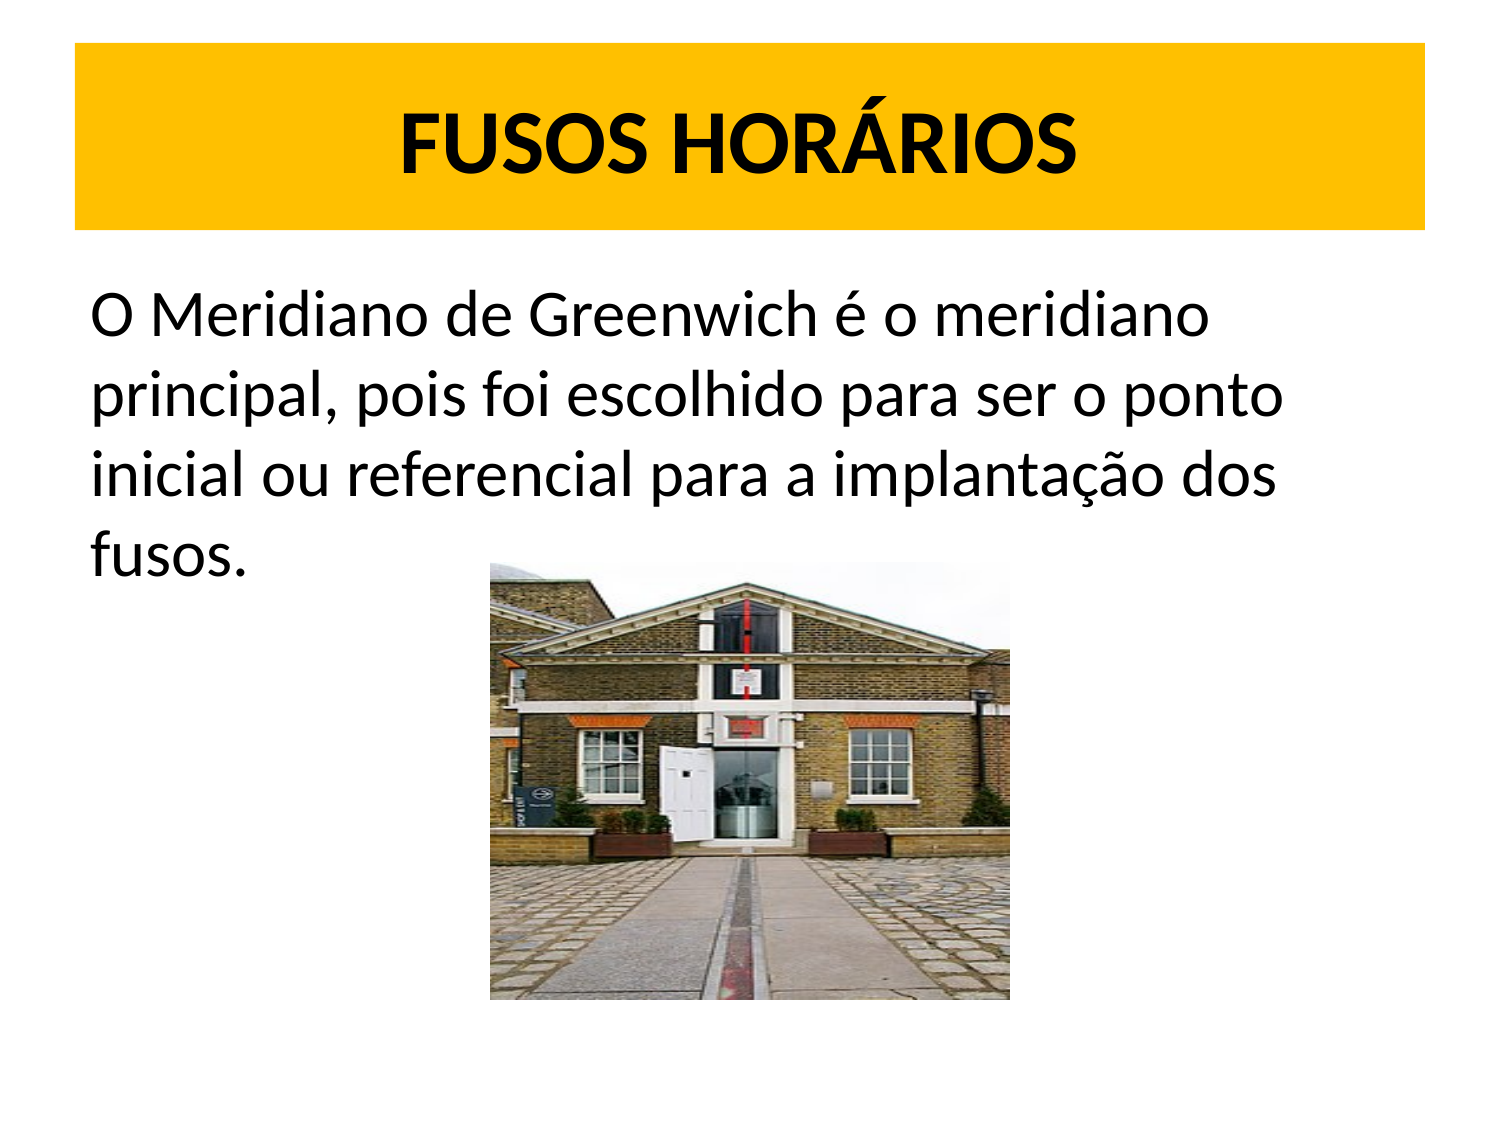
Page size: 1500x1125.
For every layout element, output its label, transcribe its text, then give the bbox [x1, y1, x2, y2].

picture [489, 562, 1011, 1000]
text_box FUSOS HORÁRIOS [74, 42, 1425, 231]
list O Meridiano de Greenwich é o meridiano principal, pois foi escolhido para ser o ponto inicial ou referencial para a implantação dos fusos. [75, 262, 1425, 1005]
